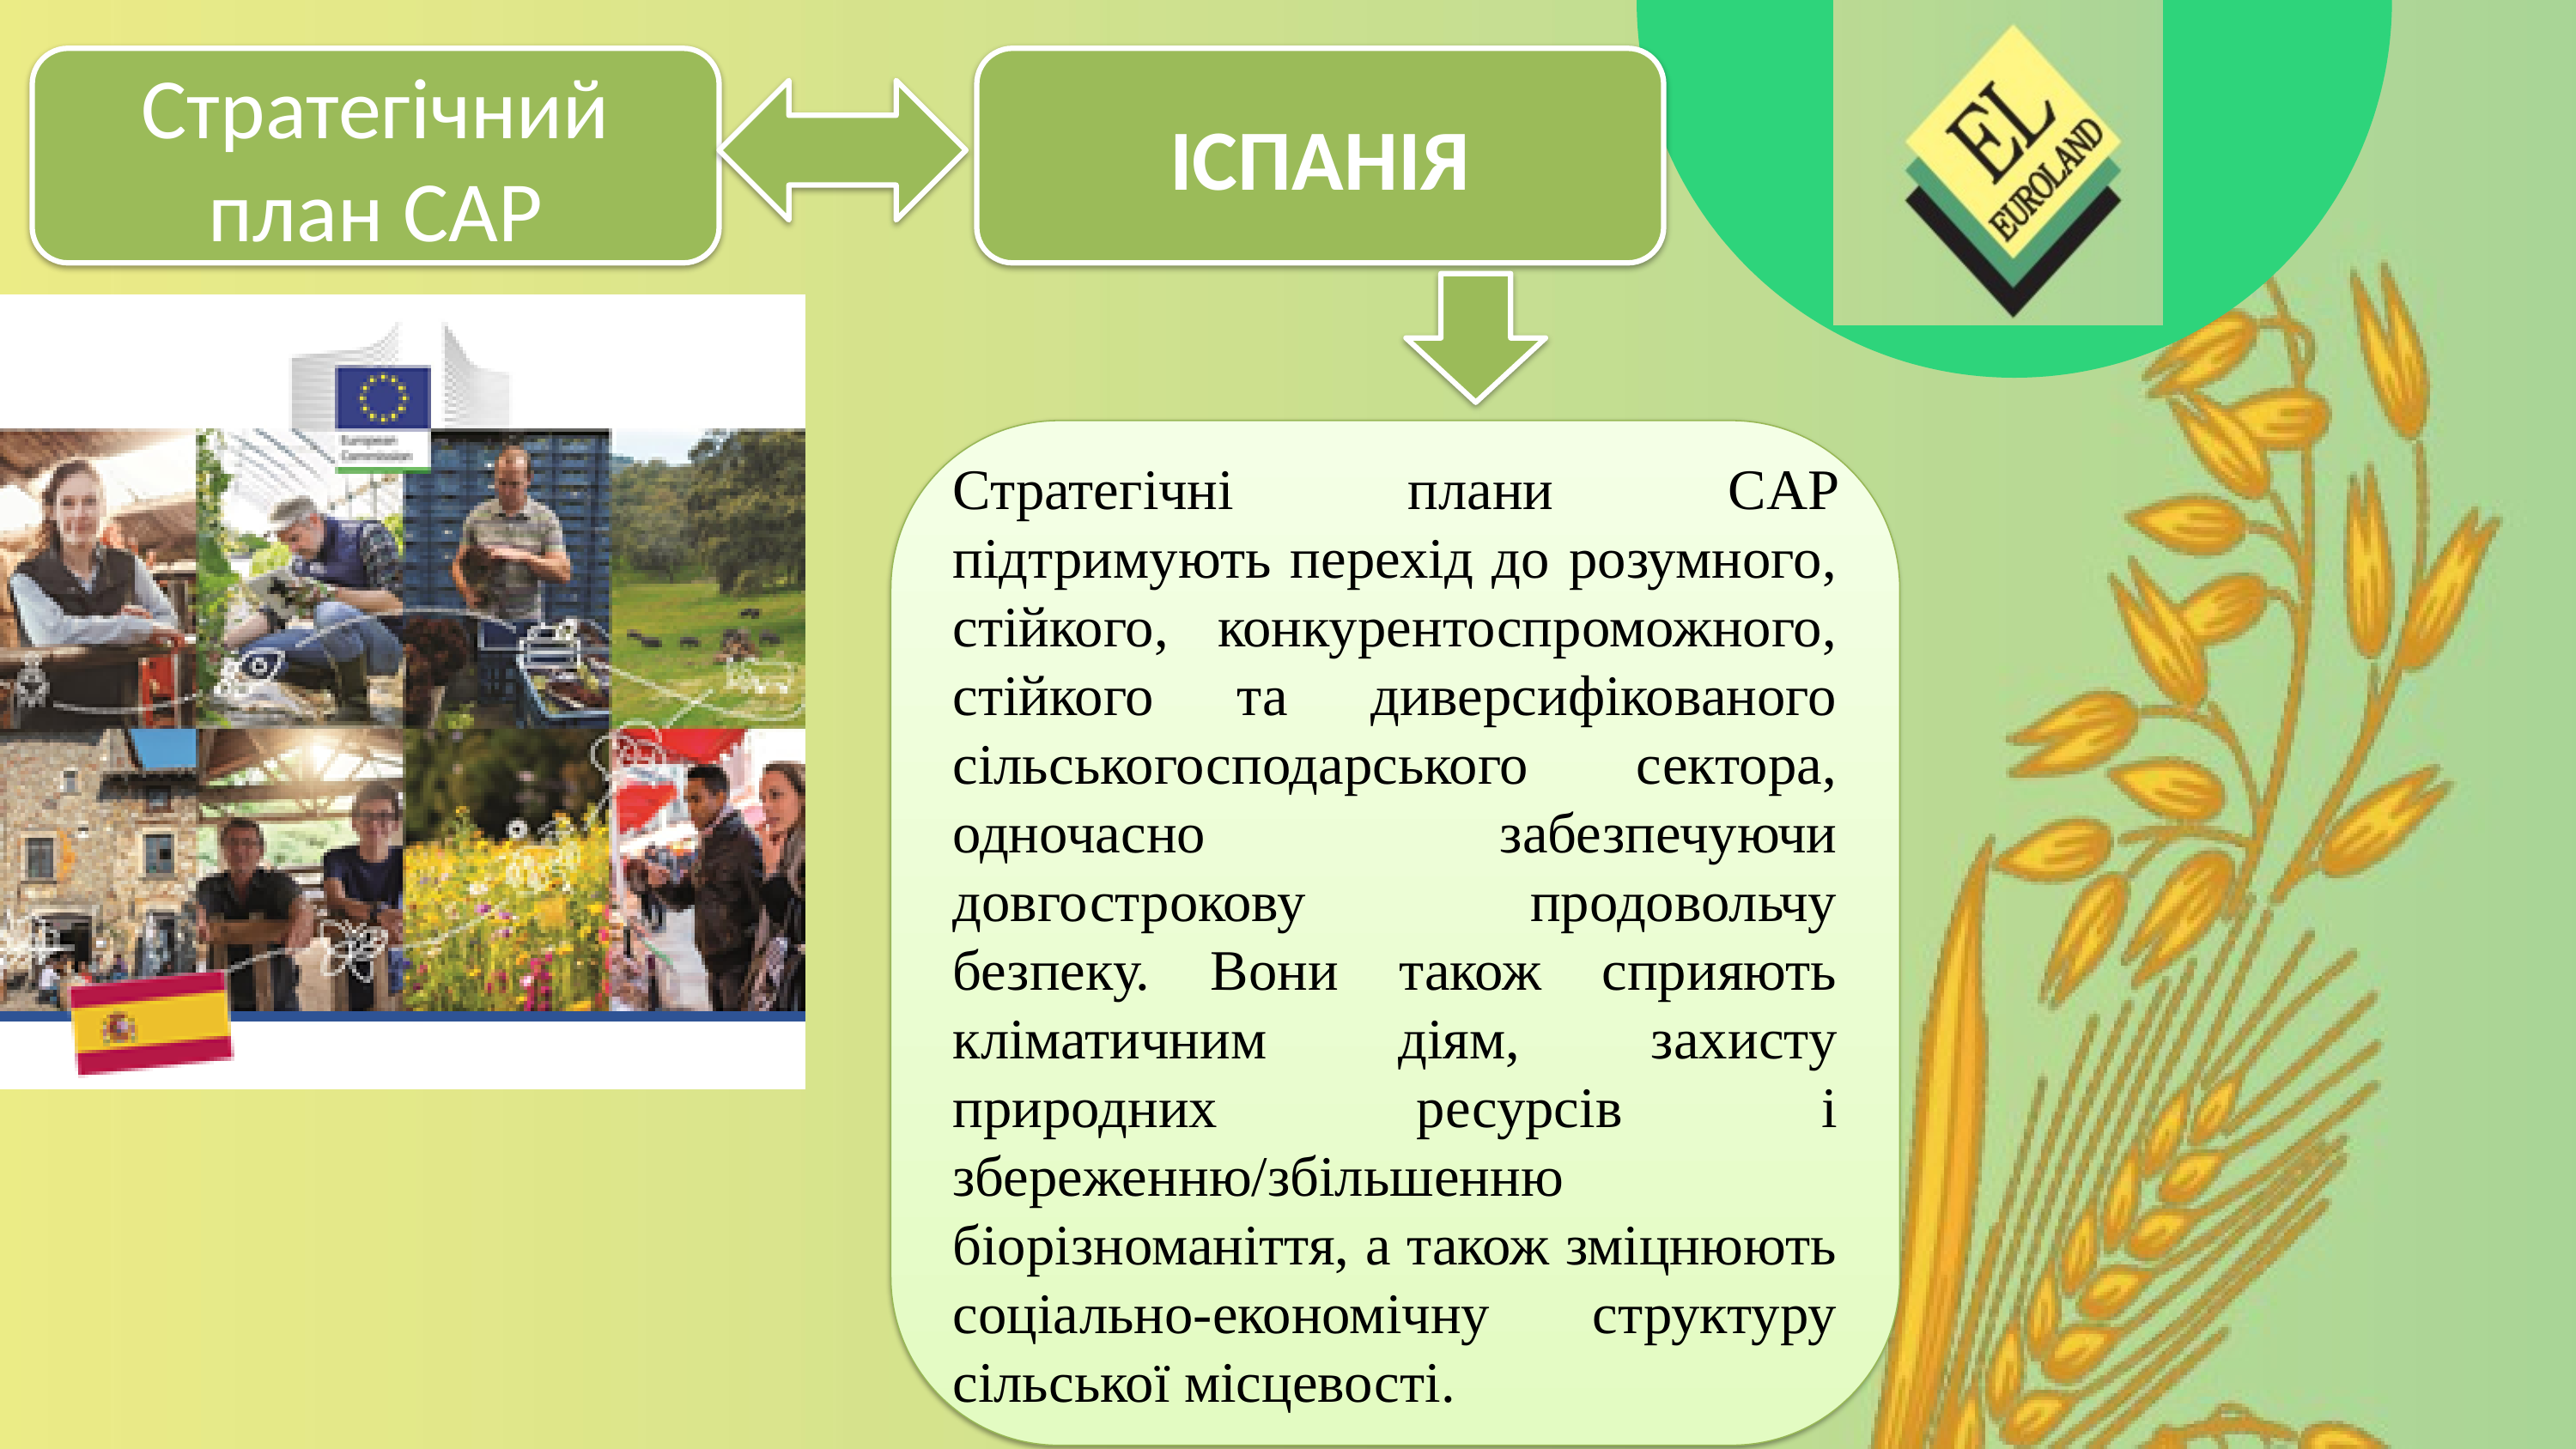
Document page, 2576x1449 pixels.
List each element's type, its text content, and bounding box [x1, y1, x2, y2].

text_box ІСПАНІЯ [974, 45, 1667, 266]
picture [0, 0, 2576, 1449]
text_box [1403, 270, 1549, 405]
picture [1833, 0, 2163, 325]
text_box Стратегічний план САР [29, 45, 722, 266]
text_box [716, 77, 969, 223]
text_box Стратегічні плани CAP підтримують перехід до розумного, стійкого, конкурентоспроможного, стійкого та диверсифікованого сільськогосподарського сектора, одночасно забезпечуючи довгострокову продовольчу безпеку. Вони також сприяють кліматичним діям, захисту природних ресурсів і збереженню/збільшенню біорізноманіття, а також зміцнюють соціально-економічну структуру сільської місцевості. [890, 420, 1901, 1446]
